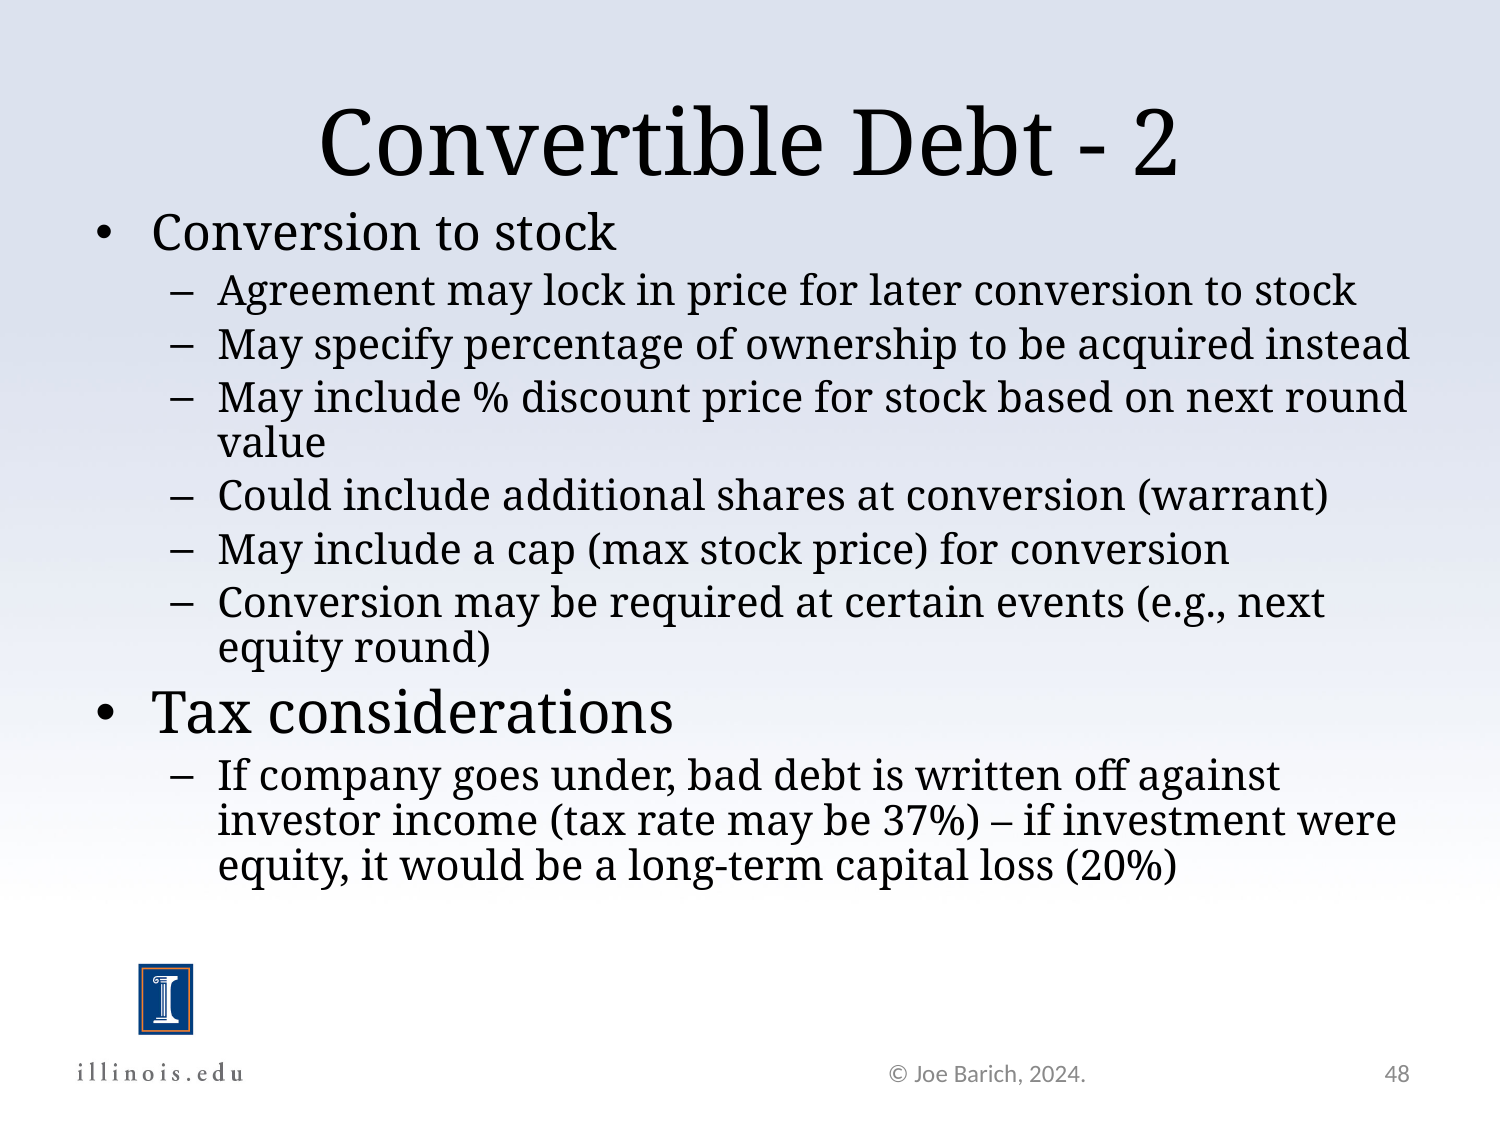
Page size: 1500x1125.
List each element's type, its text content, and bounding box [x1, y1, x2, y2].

list Conversion to stock Agreement may lock in price for later conversion to stock May specify percentage of ownership to be acquired instead May include % discount price for stock based on next round value Could include additional shares at conversion (warrant) May include a cap (max stock price) for conversion Conversion may be required at certain events (e.g., next equity round) Tax considerations If company goes under, bad debt is written off against investor income (tax rate may be 37%) – if investment were equity, it would be a long-term capital loss (20%) [80, 200, 1463, 938]
footer © Joe Barich, 2024. [750, 1042, 1225, 1103]
picture [0, 0, 1500, 1125]
slide_number 48 [1250, 1042, 1425, 1103]
title Convertible Debt - 2 [75, 45, 1425, 233]
